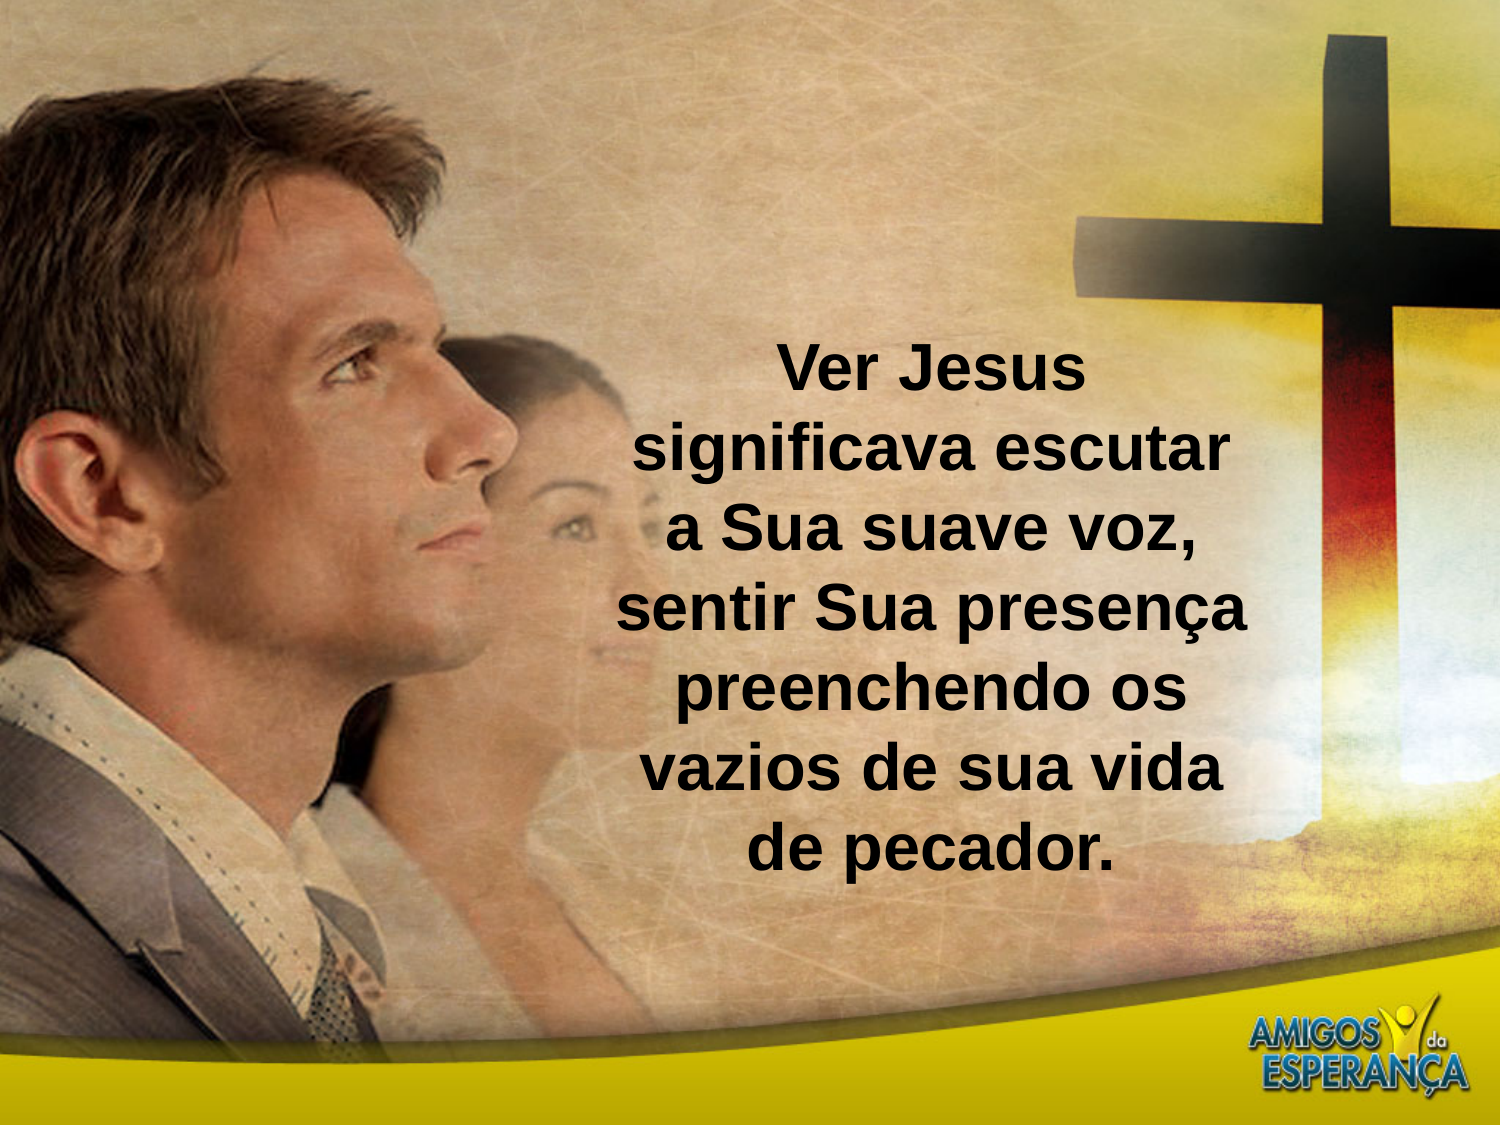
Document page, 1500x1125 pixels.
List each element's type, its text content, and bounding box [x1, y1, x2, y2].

picture [0, 0, 1500, 1125]
text_box Ver Jesus significava escutar a Sua suave voz, sentir Sua presença preenchendo os vazios de sua vida de pecador. [597, 316, 1266, 891]
